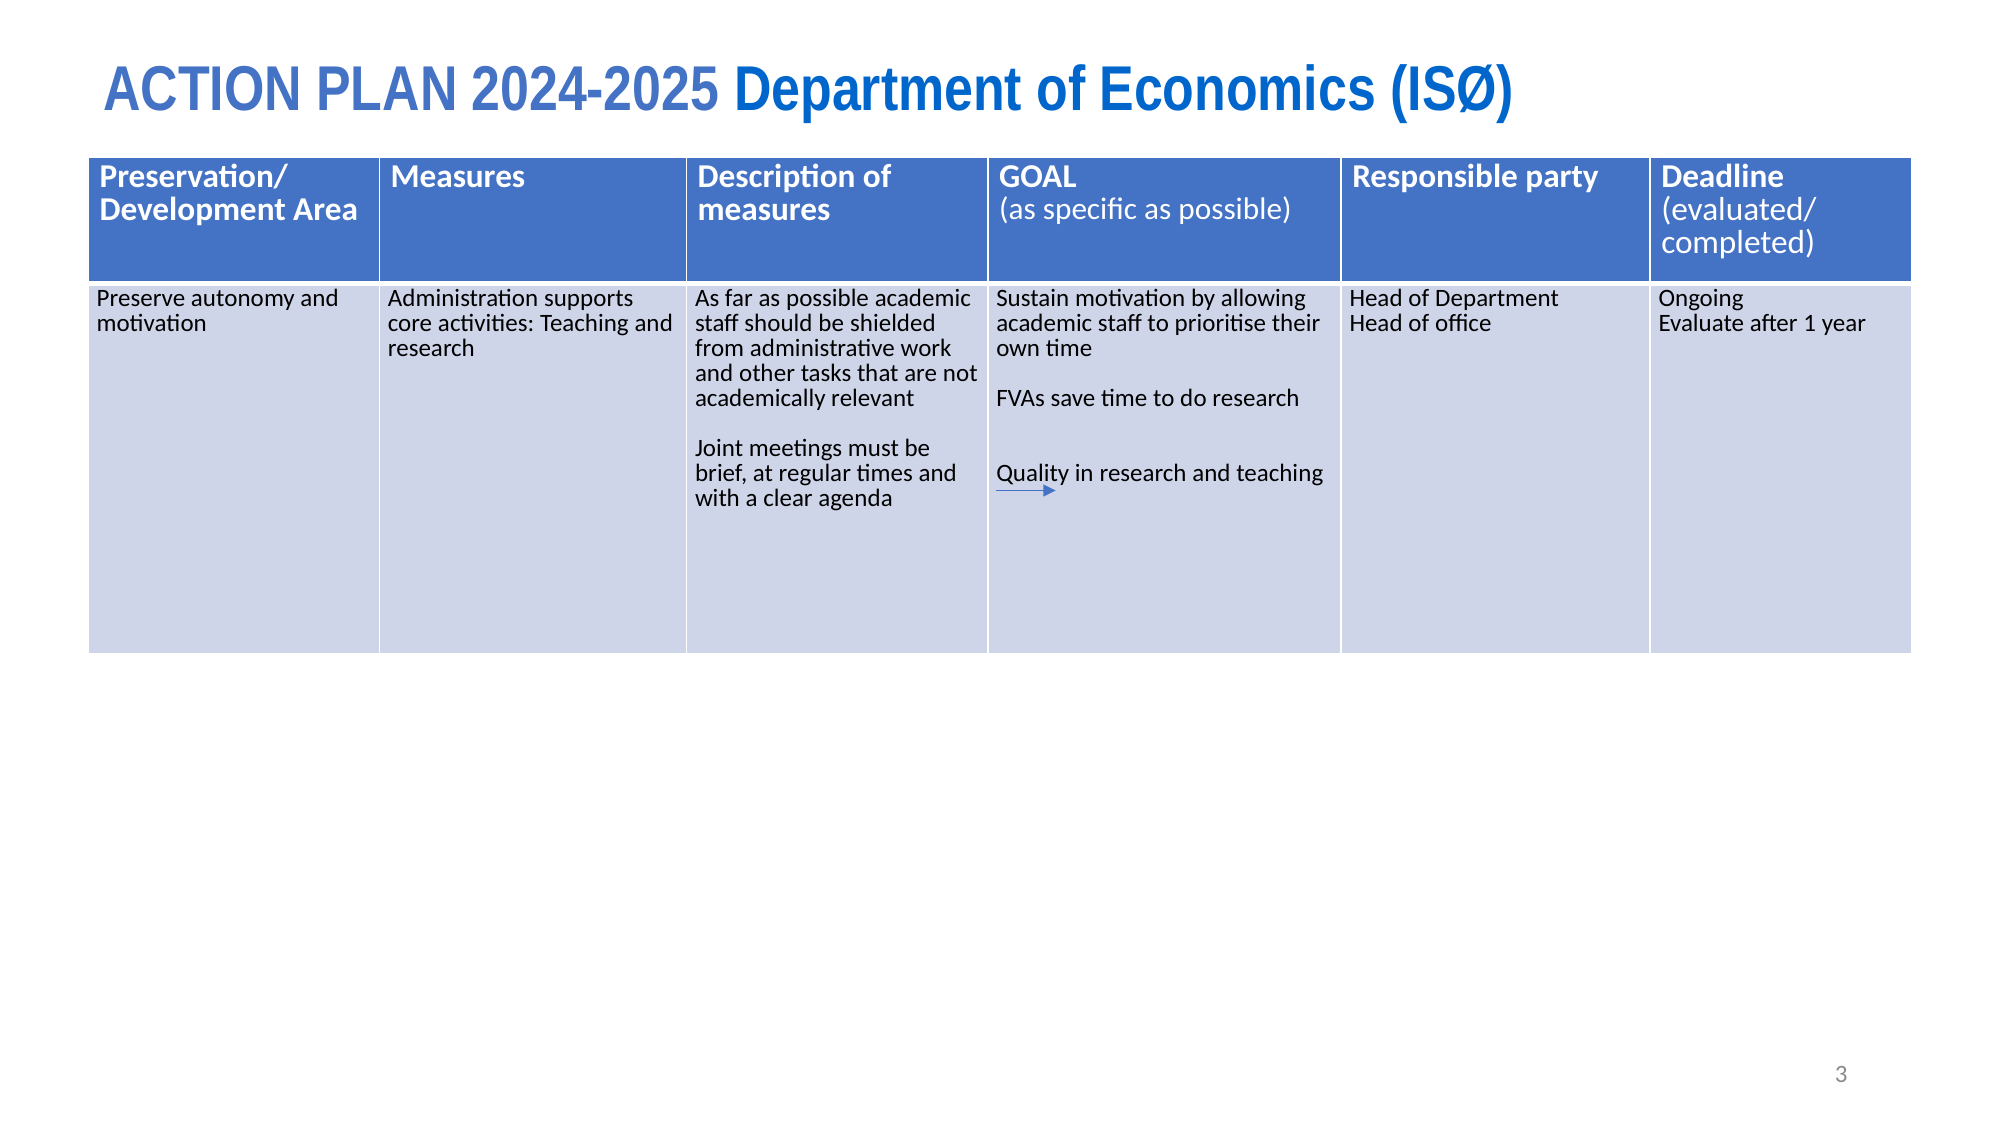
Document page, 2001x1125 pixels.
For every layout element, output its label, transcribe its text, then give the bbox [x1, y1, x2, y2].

table_header Measures [380, 158, 686, 281]
table_cell Sustain motivation by allowing academic staff to prioritise their own time FVAs save time to do research Quality in research and teaching [989, 286, 1340, 653]
table_cell Administration supports core activities: Teaching and research [380, 286, 686, 653]
table_cell Ongoing Evaluate after 1 year [1651, 286, 1911, 653]
table_header Preservation/ Development Area [89, 158, 379, 281]
title ACTION PLAN 2024-2025 Department of Economics (ISØ) [88, 48, 1889, 133]
table_header Deadline (evaluated/ completed) [1651, 158, 1911, 281]
table_cell As far as possible academic staff should be shielded from administrative work and other tasks that are not academically relevant Joint meetings must be brief, at regular times and with a clear agenda [687, 286, 987, 653]
table_cell Head of Department Head of office [1342, 286, 1649, 653]
table_header Responsible party [1342, 158, 1649, 281]
table_header GOAL (as specific as possible) [989, 158, 1340, 281]
table_cell Preserve autonomy and motivation [89, 286, 379, 653]
table_header Description of measures [687, 158, 987, 281]
slide_number 3 [1412, 1042, 1863, 1103]
